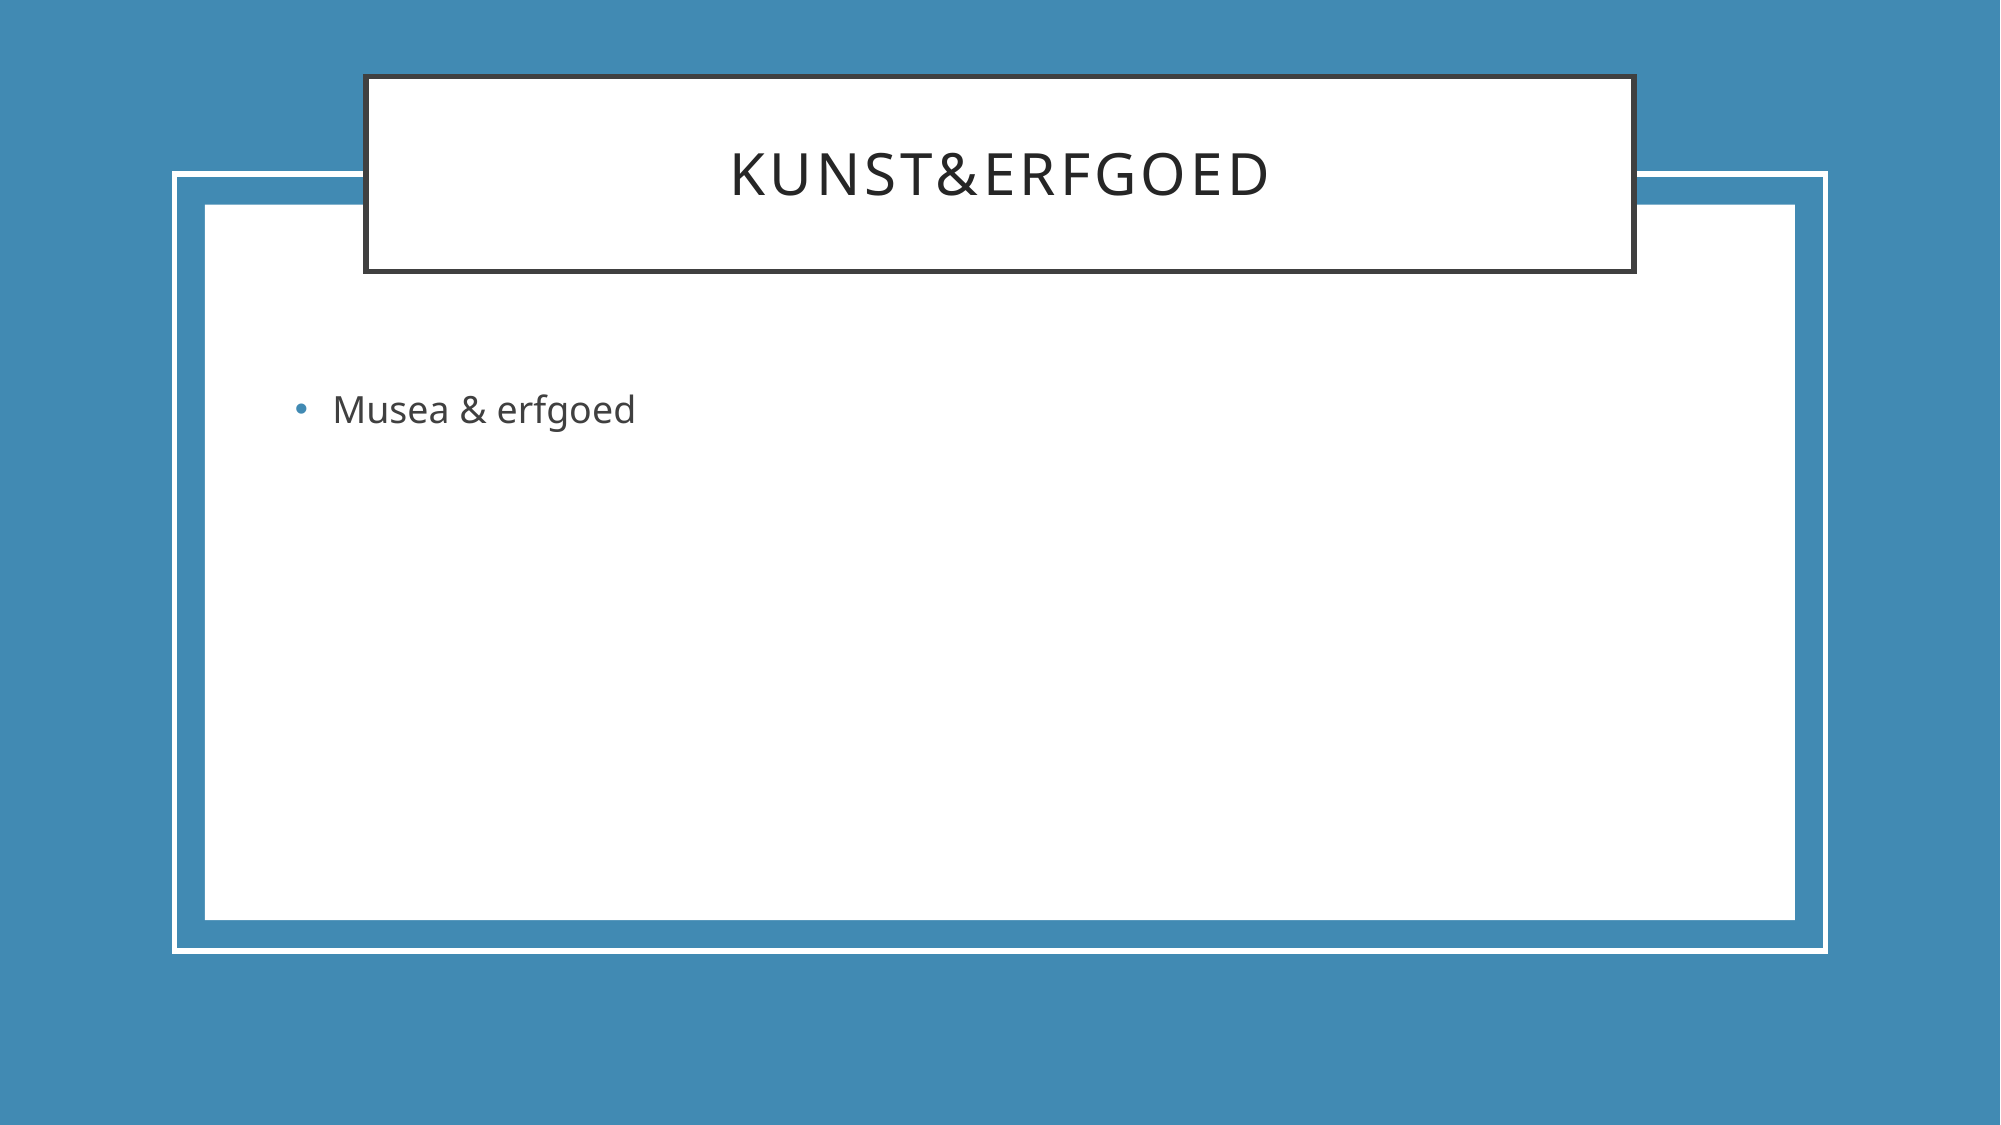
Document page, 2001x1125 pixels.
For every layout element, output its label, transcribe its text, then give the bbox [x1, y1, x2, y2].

title Kunst&erfgoed [363, 74, 1637, 274]
list Musea & erfgoed [279, 375, 1721, 849]
text_box [173, 173, 1827, 952]
text_box [0, 0, 2000, 1125]
